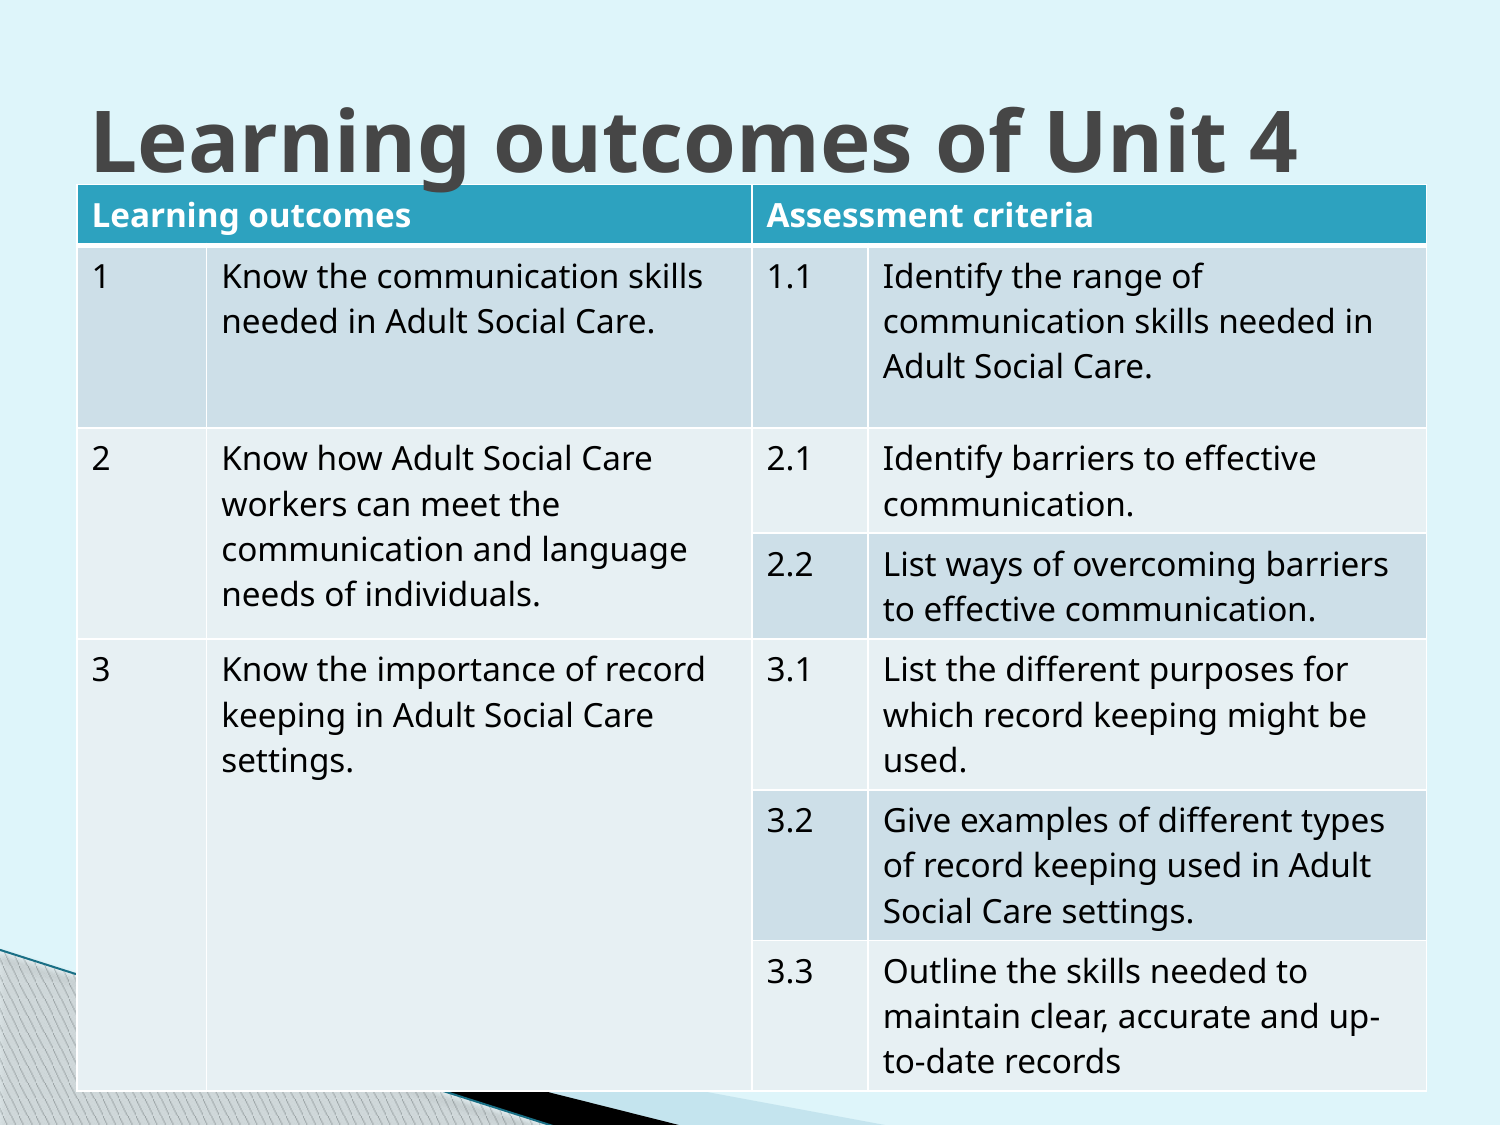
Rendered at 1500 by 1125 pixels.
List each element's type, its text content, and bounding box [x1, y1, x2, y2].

table_cell 1.1 [753, 248, 867, 427]
table_cell 2 [78, 429, 206, 638]
table_cell 3.2 [753, 791, 867, 940]
table_cell List ways of overcoming barriers to effective communication. [869, 534, 1426, 638]
table_cell Outline the skills needed to maintain clear, accurate and up-to-date records [869, 941, 1426, 1090]
table_cell Give examples of different types of record keeping used in Adult Social Care settings. [869, 791, 1426, 940]
title Learning outcomes of Unit 4 [75, 45, 1425, 233]
table_cell 3.1 [753, 640, 867, 789]
table_cell 2.1 [753, 429, 867, 532]
table_cell 3.3 [753, 941, 867, 1090]
table_cell Know how Adult Social Care workers can meet the communication and language needs of individuals. [207, 429, 751, 638]
table_cell List the different purposes for which record keeping might be used. [869, 640, 1426, 789]
table_cell Know the importance of record keeping in Adult Social Care settings. [207, 640, 751, 1090]
table_cell 1 [78, 248, 206, 427]
table_cell 2.2 [753, 534, 867, 638]
table_cell 3 [78, 640, 206, 1090]
table_cell Identify the range of communication skills needed in Adult Social Care. [869, 248, 1426, 427]
table_header Learning outcomes [78, 233, 751, 243]
table_cell Identify barriers to effective communication. [869, 429, 1426, 532]
table_cell Know the communication skills needed in Adult Social Care. [207, 248, 751, 427]
table_header Assessment criteria [753, 185, 1426, 243]
